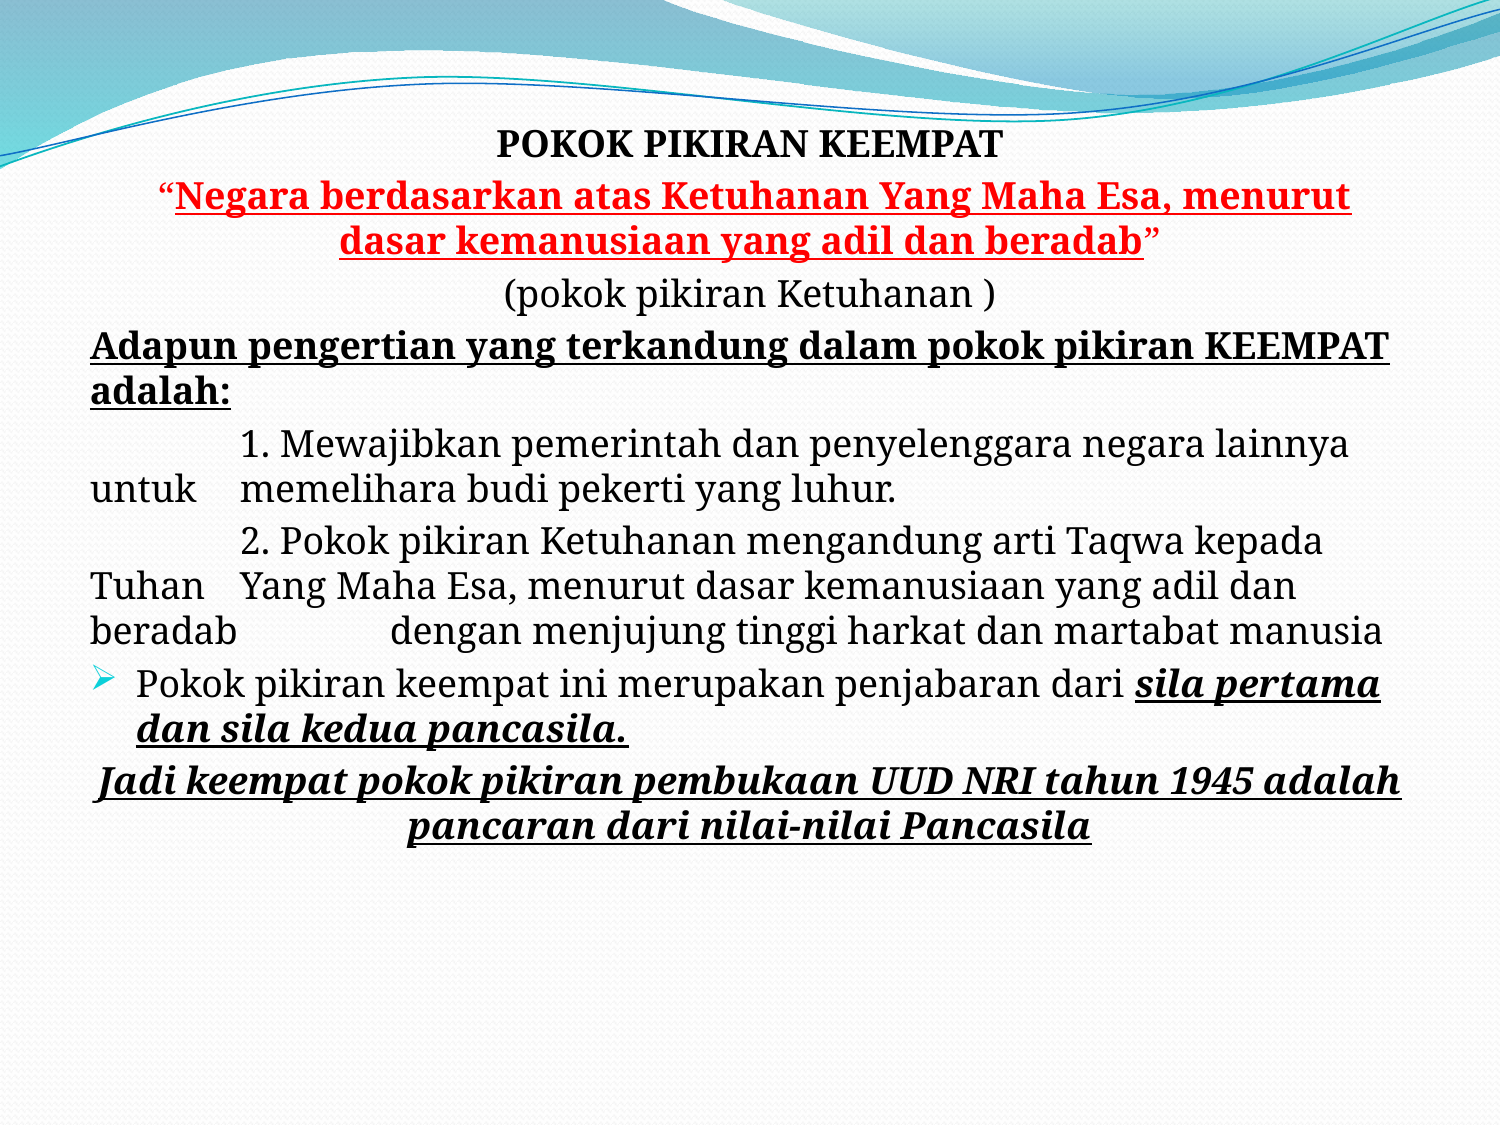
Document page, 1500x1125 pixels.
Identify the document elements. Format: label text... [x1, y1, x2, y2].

list POKOK PIKIRAN KEEMPAT “Negara berdasarkan atas Ketuhanan Yang Maha Esa, menurut dasar kemanusiaan yang adil dan beradab” (pokok pikiran Ketuhanan ) Adapun pengertian yang terkandung dalam pokok pikiran KEEMPAT adalah: 1. Mewajibkan pemerintah dan penyelenggara negara lainnya untuk memelihara budi pekerti yang luhur. 2. Pokok pikiran Ketuhanan mengandung arti Taqwa kepada Tuhan Yang Maha Esa, menurut dasar kemanusiaan yang adil dan beradab dengan menjujung tinggi harkat dan martabat manusia Pokok pikiran keempat ini merupakan penjabaran dari sila pertama dan sila kedua pancasila. Jadi keempat pokok pikiran pembukaan UUD NRI tahun 1945 adalah pancaran dari nilai-nilai Pancasila [75, 112, 1425, 1005]
